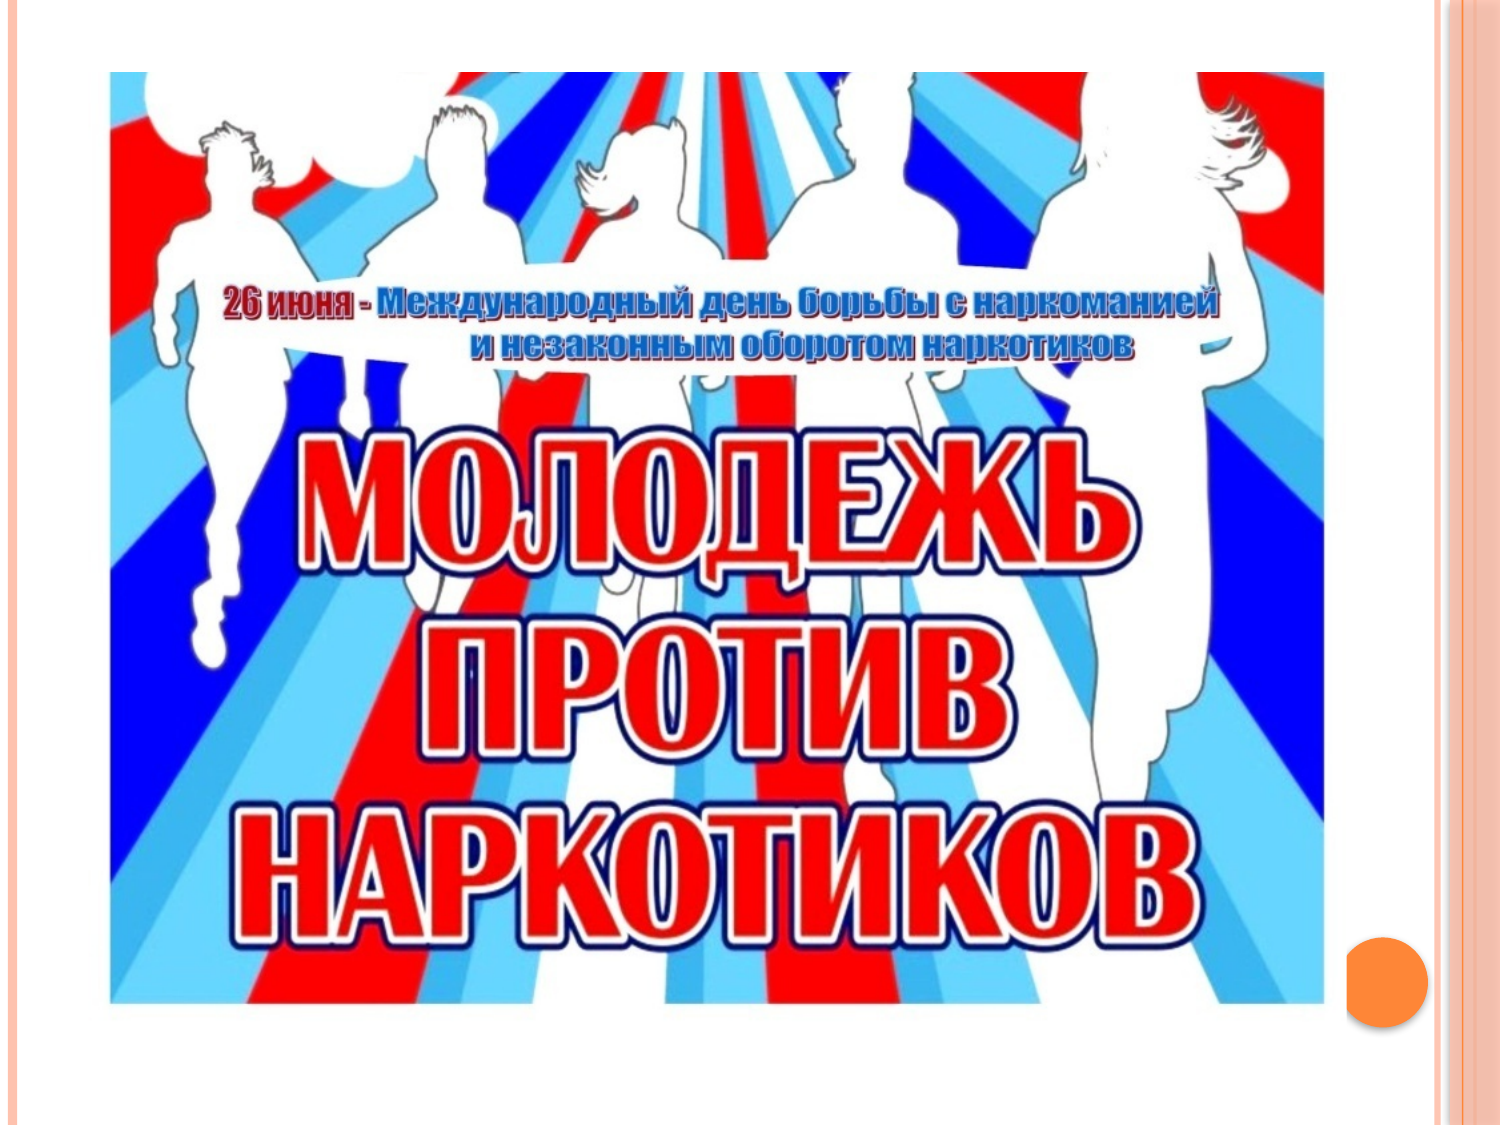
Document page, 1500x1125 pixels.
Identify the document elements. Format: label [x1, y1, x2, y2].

picture [87, 71, 1348, 1029]
